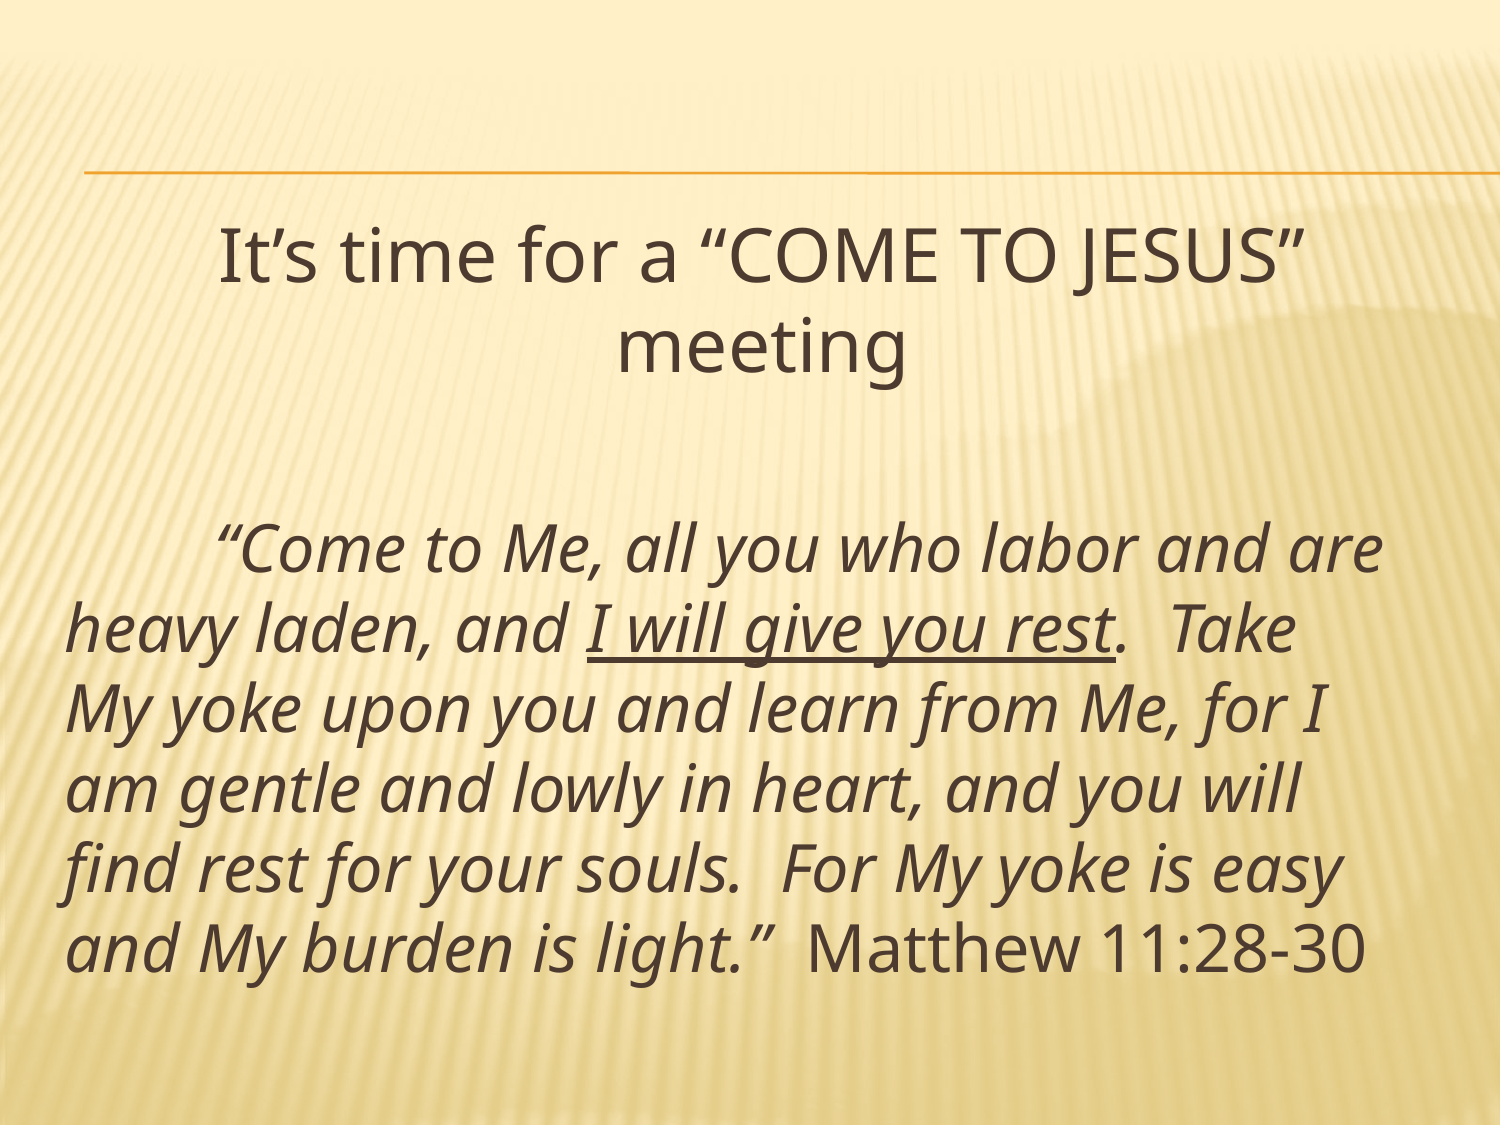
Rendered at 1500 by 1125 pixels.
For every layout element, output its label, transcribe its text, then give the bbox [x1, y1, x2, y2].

list It’s time for a “COME TO JESUS” meeting “Come to Me, all you who labor and are heavy laden, and I will give you rest. Take My yoke upon you and learn from Me, for I am gentle and lowly in heart, and you will find rest for your souls. For My yoke is easy and My burden is light.” Matthew 11:28-30 [50, 200, 1475, 1088]
